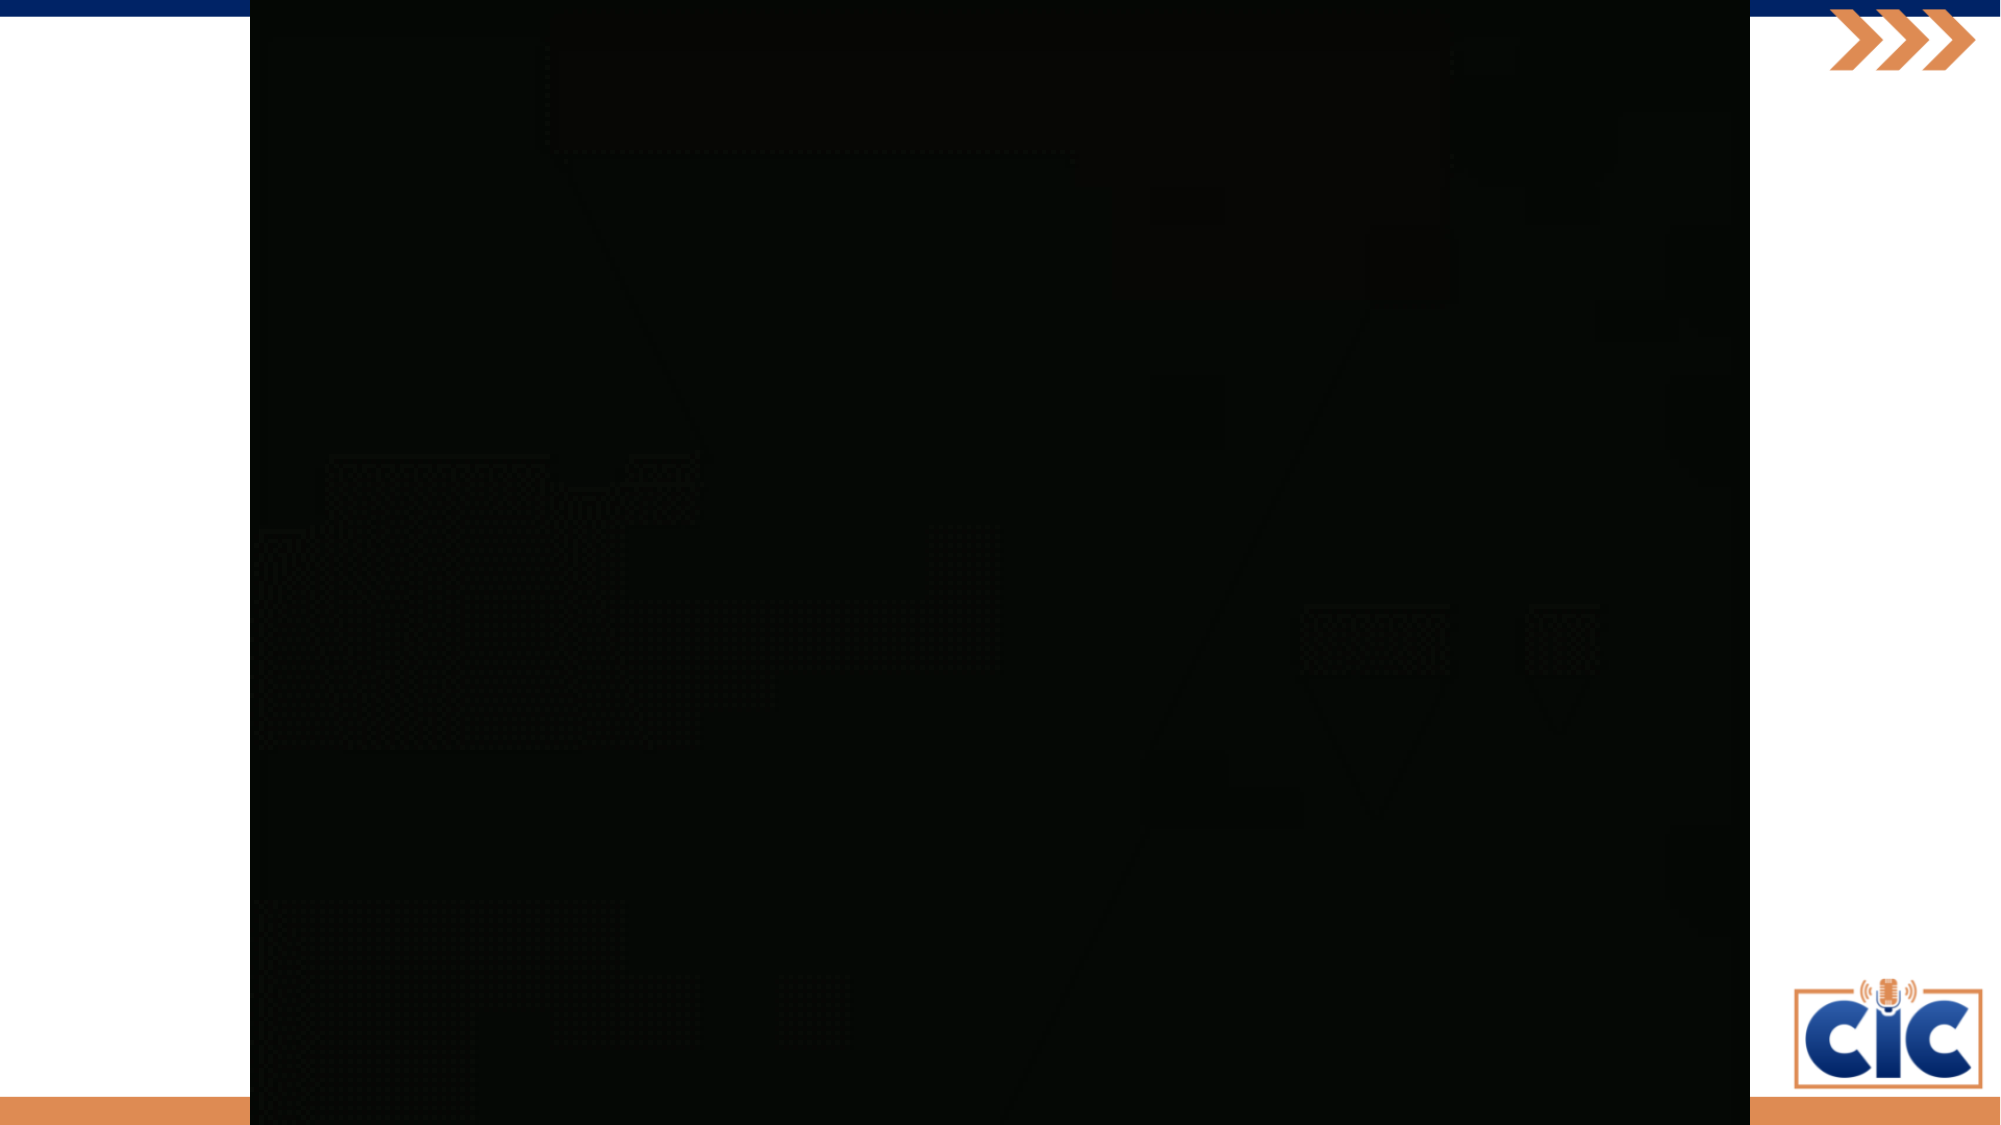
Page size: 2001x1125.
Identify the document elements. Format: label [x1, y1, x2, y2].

picture [1751, 0, 2001, 1125]
text_box [249, 0, 1751, 1125]
picture [0, 0, 249, 1125]
